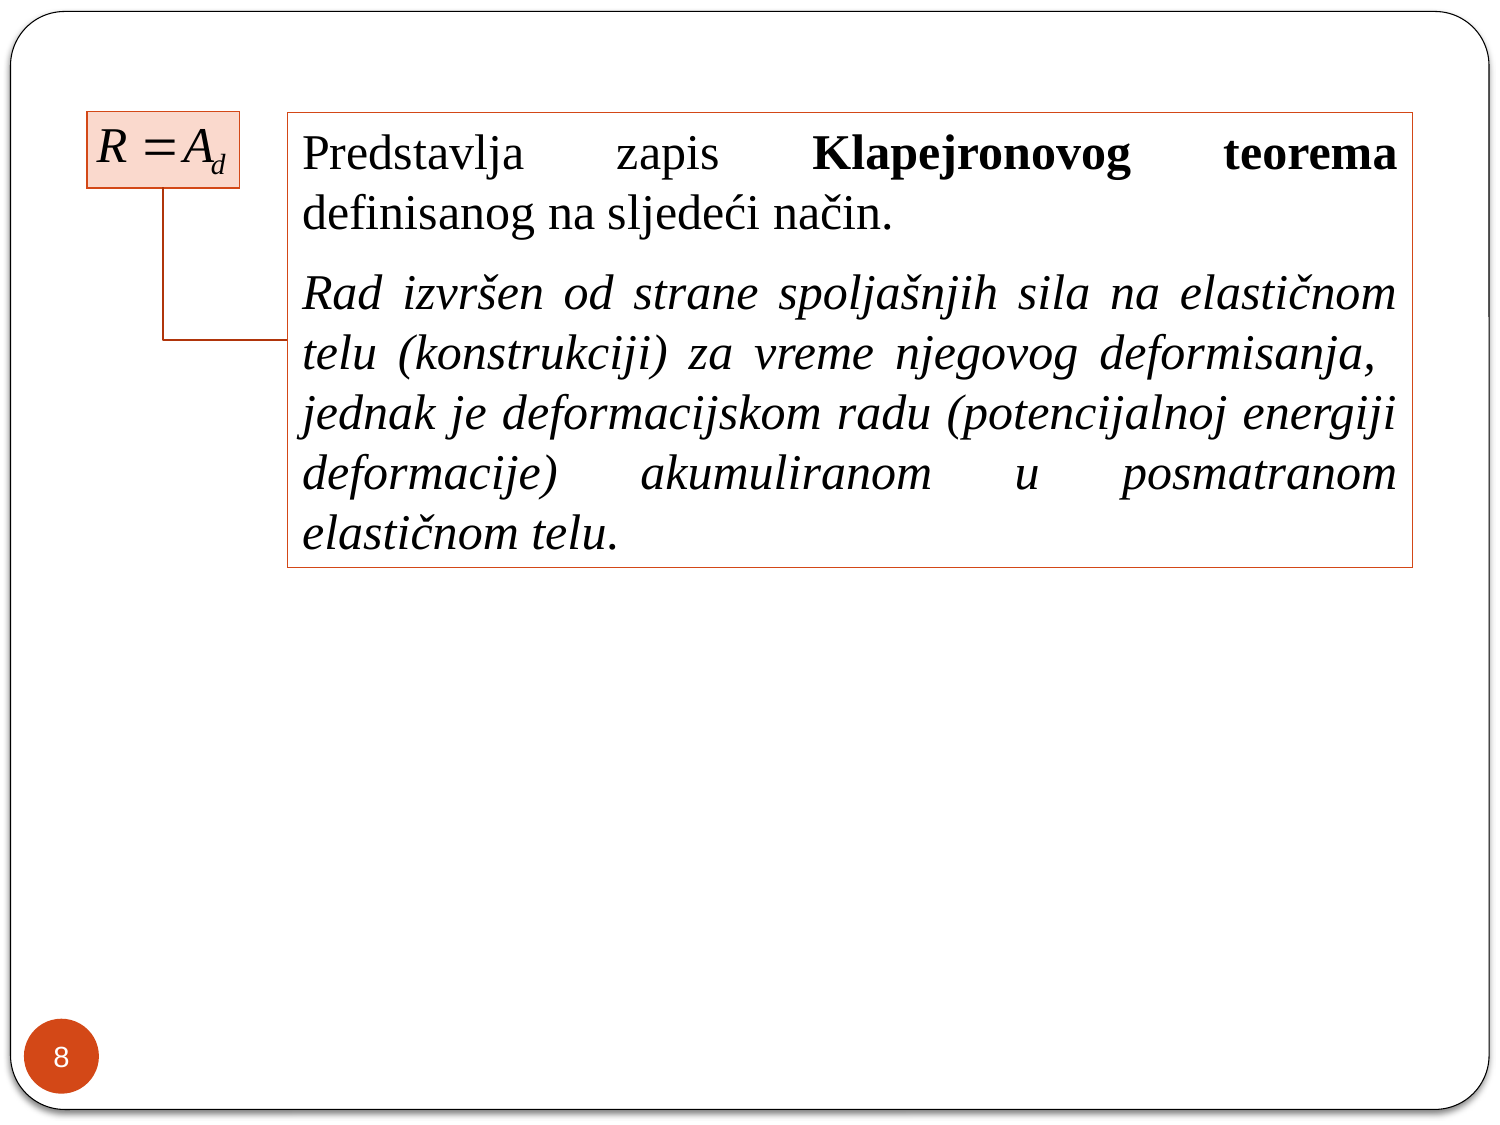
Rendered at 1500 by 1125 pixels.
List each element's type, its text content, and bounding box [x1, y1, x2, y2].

slide_number 8 [23, 1018, 99, 1094]
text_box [87, 112, 239, 188]
text_box Predstavlja zapis Klapejronovog teorema definisanog na sljedeći način. Rad izvršen od strane spoljašnjih sila na elastičnom telu (konstrukciji) za vreme njegovog deformisanja, jednak je deformacijskom radu (potencijalnoj energiji deformacije) akumuliranom u posmatranom elastičnom telu. [287, 112, 1413, 568]
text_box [162, 187, 288, 343]
